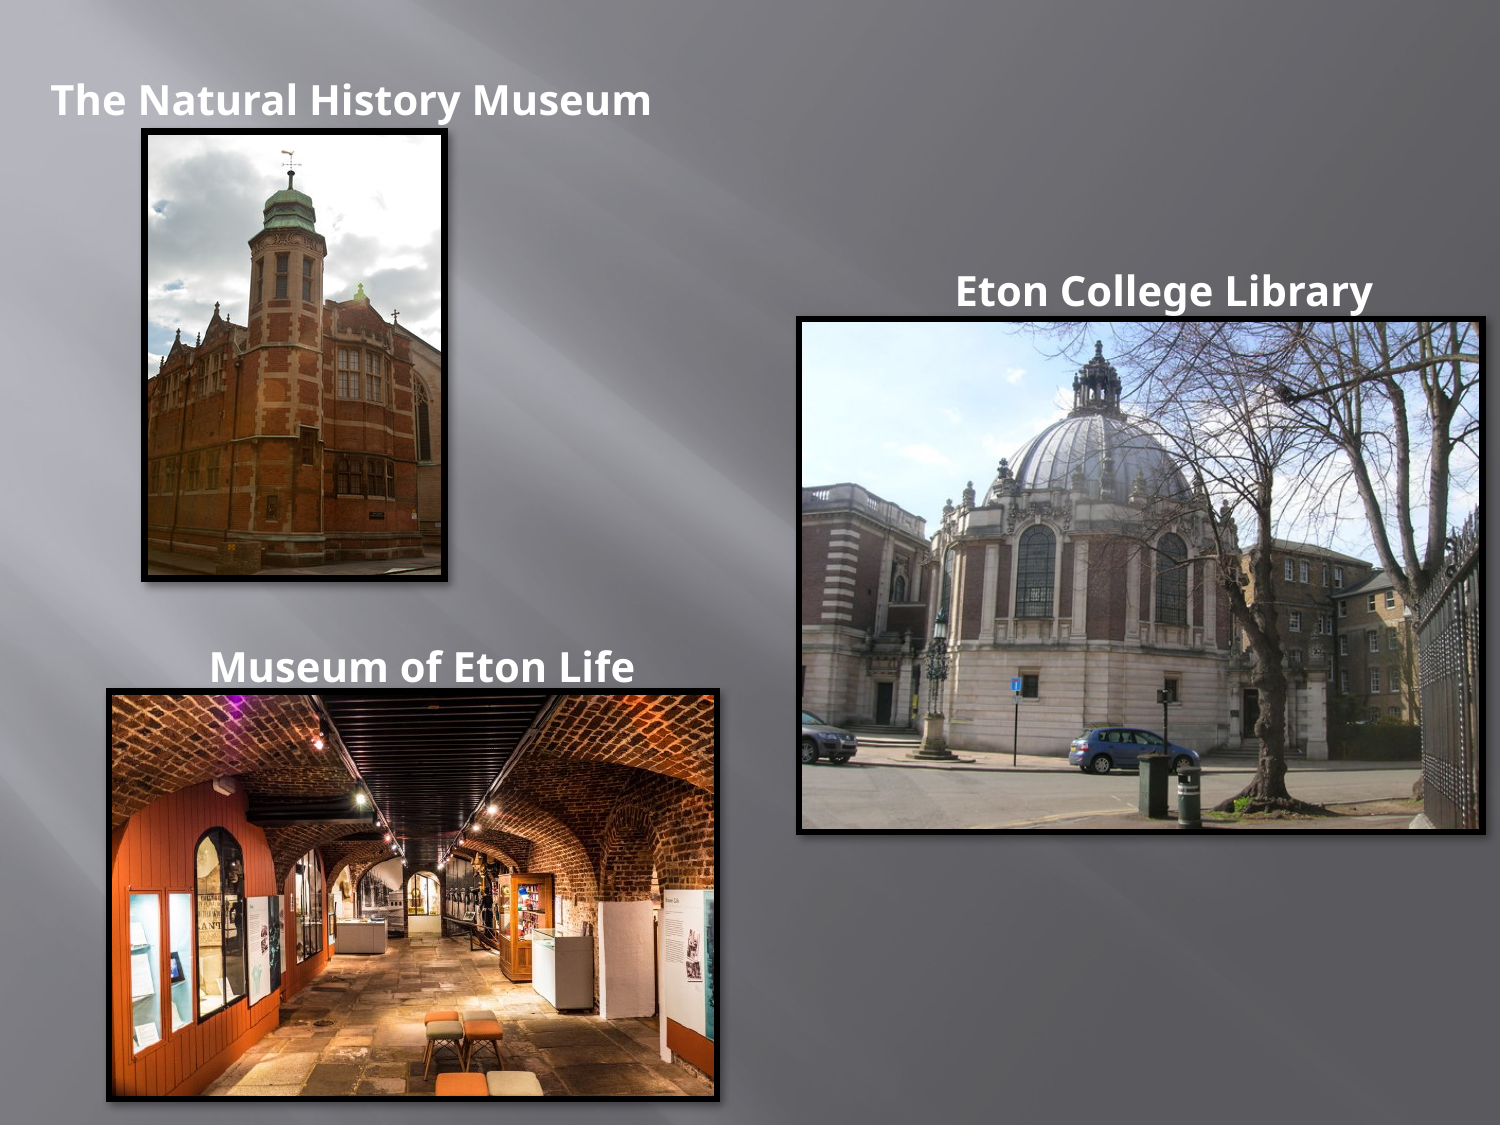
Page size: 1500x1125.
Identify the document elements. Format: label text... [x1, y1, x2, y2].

picture [147, 134, 442, 576]
text_box Museum of Eton Life [193, 633, 651, 687]
picture [802, 321, 1480, 829]
text_box Eton College Library [939, 257, 1389, 314]
picture [111, 694, 714, 1096]
text_box The Natural History Museum [35, 66, 668, 132]
